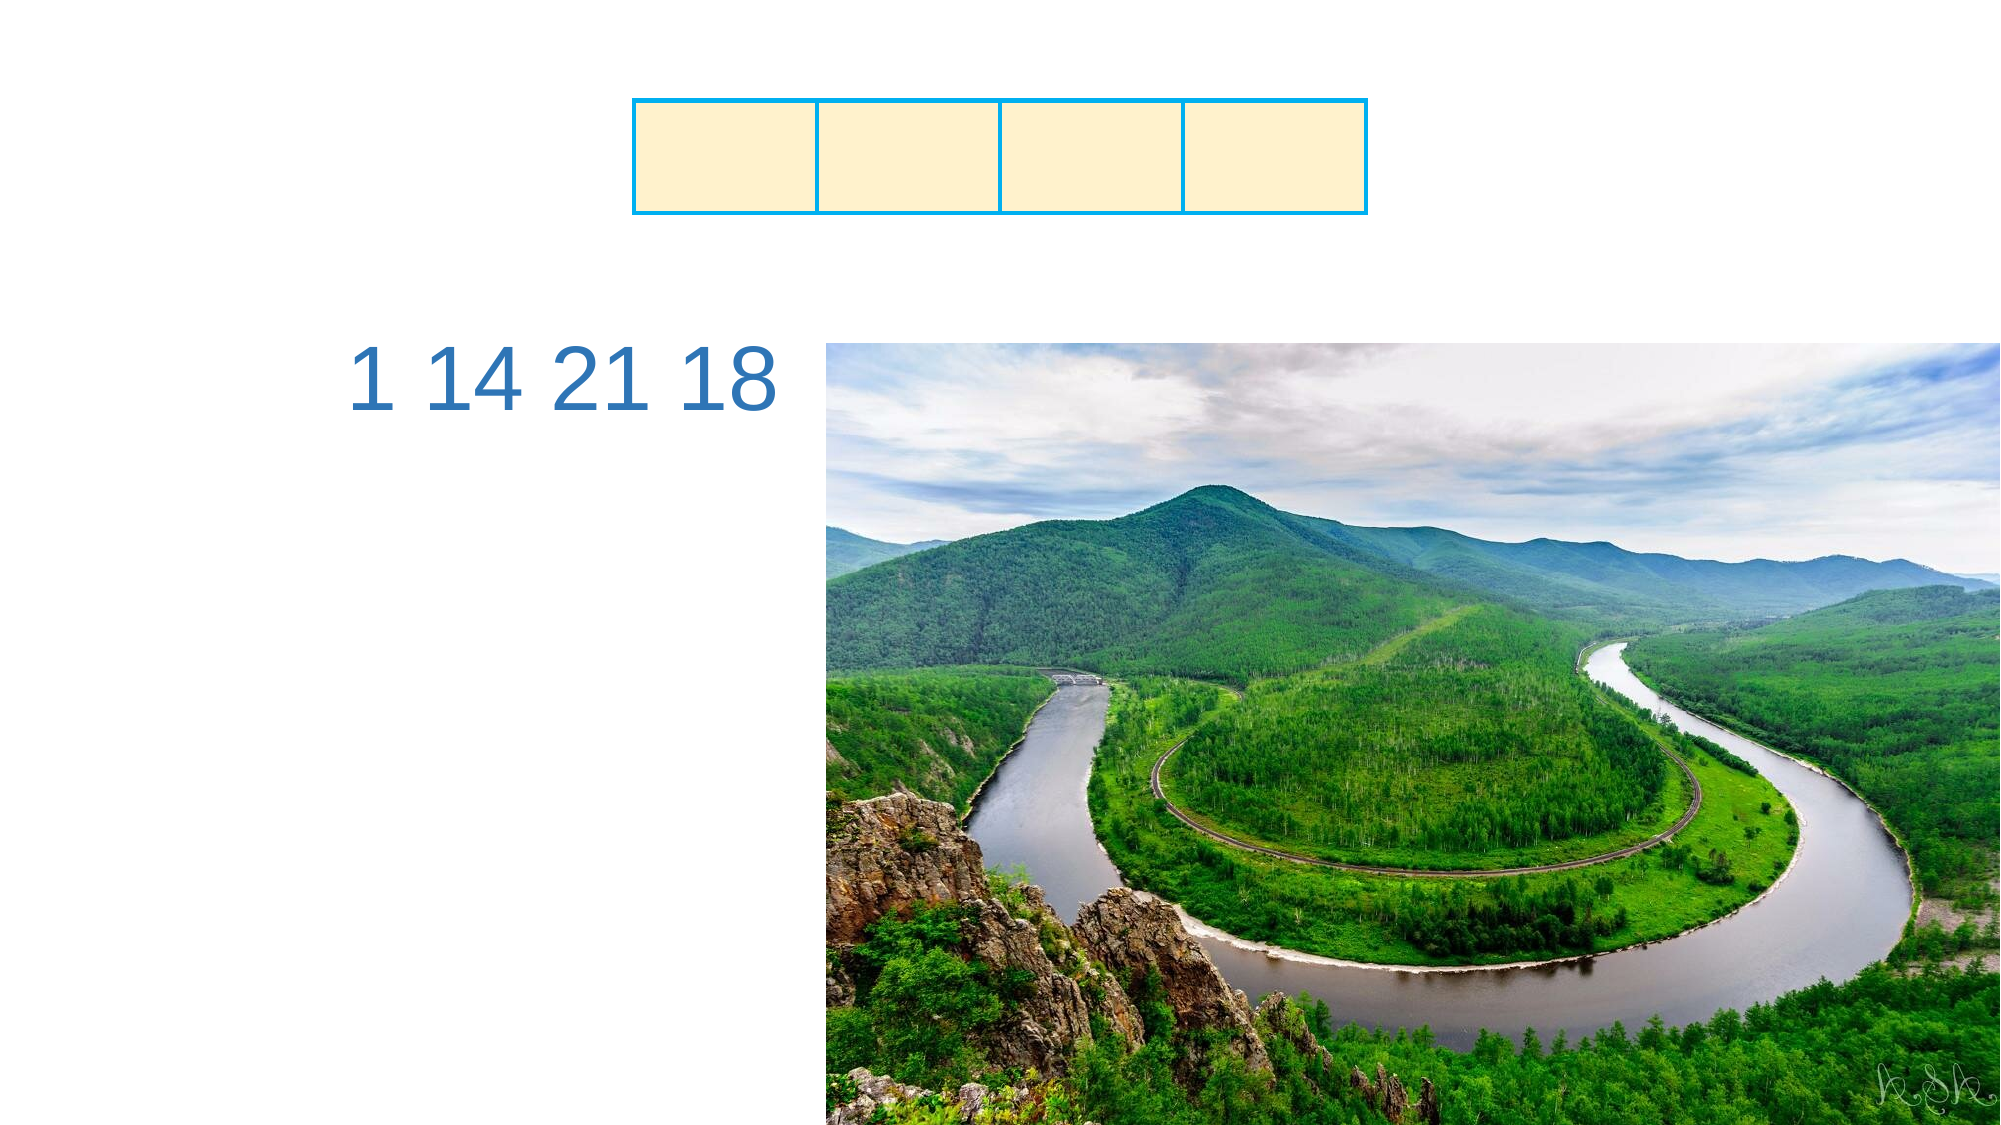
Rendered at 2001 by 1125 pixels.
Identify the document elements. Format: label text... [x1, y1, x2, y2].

table_header [819, 103, 998, 211]
picture [826, 343, 2000, 1125]
table_header [636, 103, 815, 211]
table_header [1002, 103, 1181, 211]
text_box 1 14 21 18 [154, 286, 998, 462]
table_header [1185, 103, 1364, 211]
